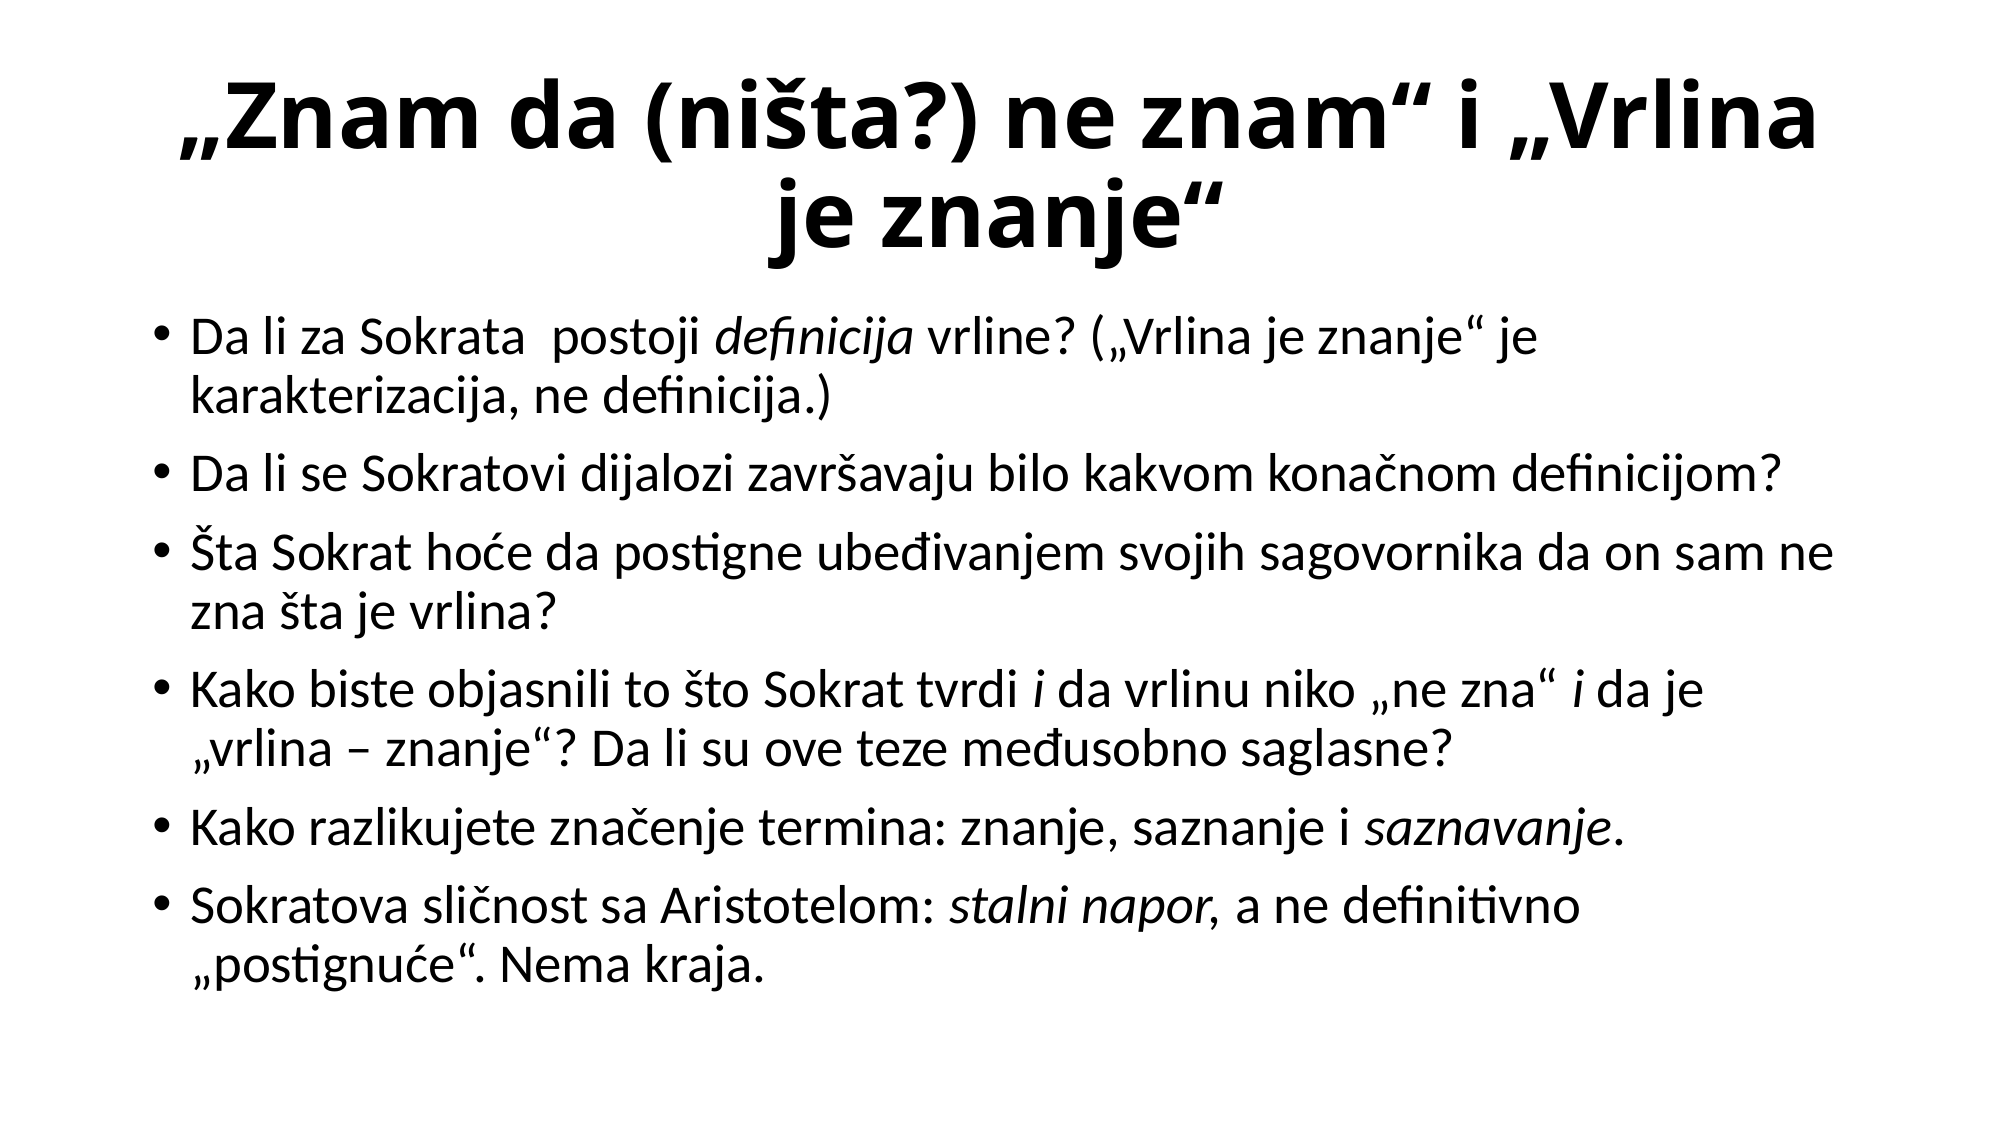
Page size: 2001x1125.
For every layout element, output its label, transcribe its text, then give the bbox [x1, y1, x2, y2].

list Da li za Sokrata postoji definicija vrline? („Vrlina je znanje“ je karakterizacija, ne definicija.) Da li se Sokratovi dijalozi završavaju bilo kakvom konačnom definicijom? Šta Sokrat hoće da postigne ubeđivanjem svojih sagovornika da on sam ne zna šta je vrlina? Kako biste objasnili to što Sokrat tvrdi i da vrlinu niko „ne zna“ i da je „vrlina – znanje“? Da li su ove teze međusobno saglasne? Kako razlikujete značenje termina: znanje, saznanje i saznavanje. Sokratova sličnost sa Aristotelom: stalni napor, a ne definitivno „postignuće“. Nema kraja. [137, 299, 1863, 1014]
title „Znam da (ništa?) ne znam“ i „Vrlina je znanje“ [137, 59, 1863, 278]
